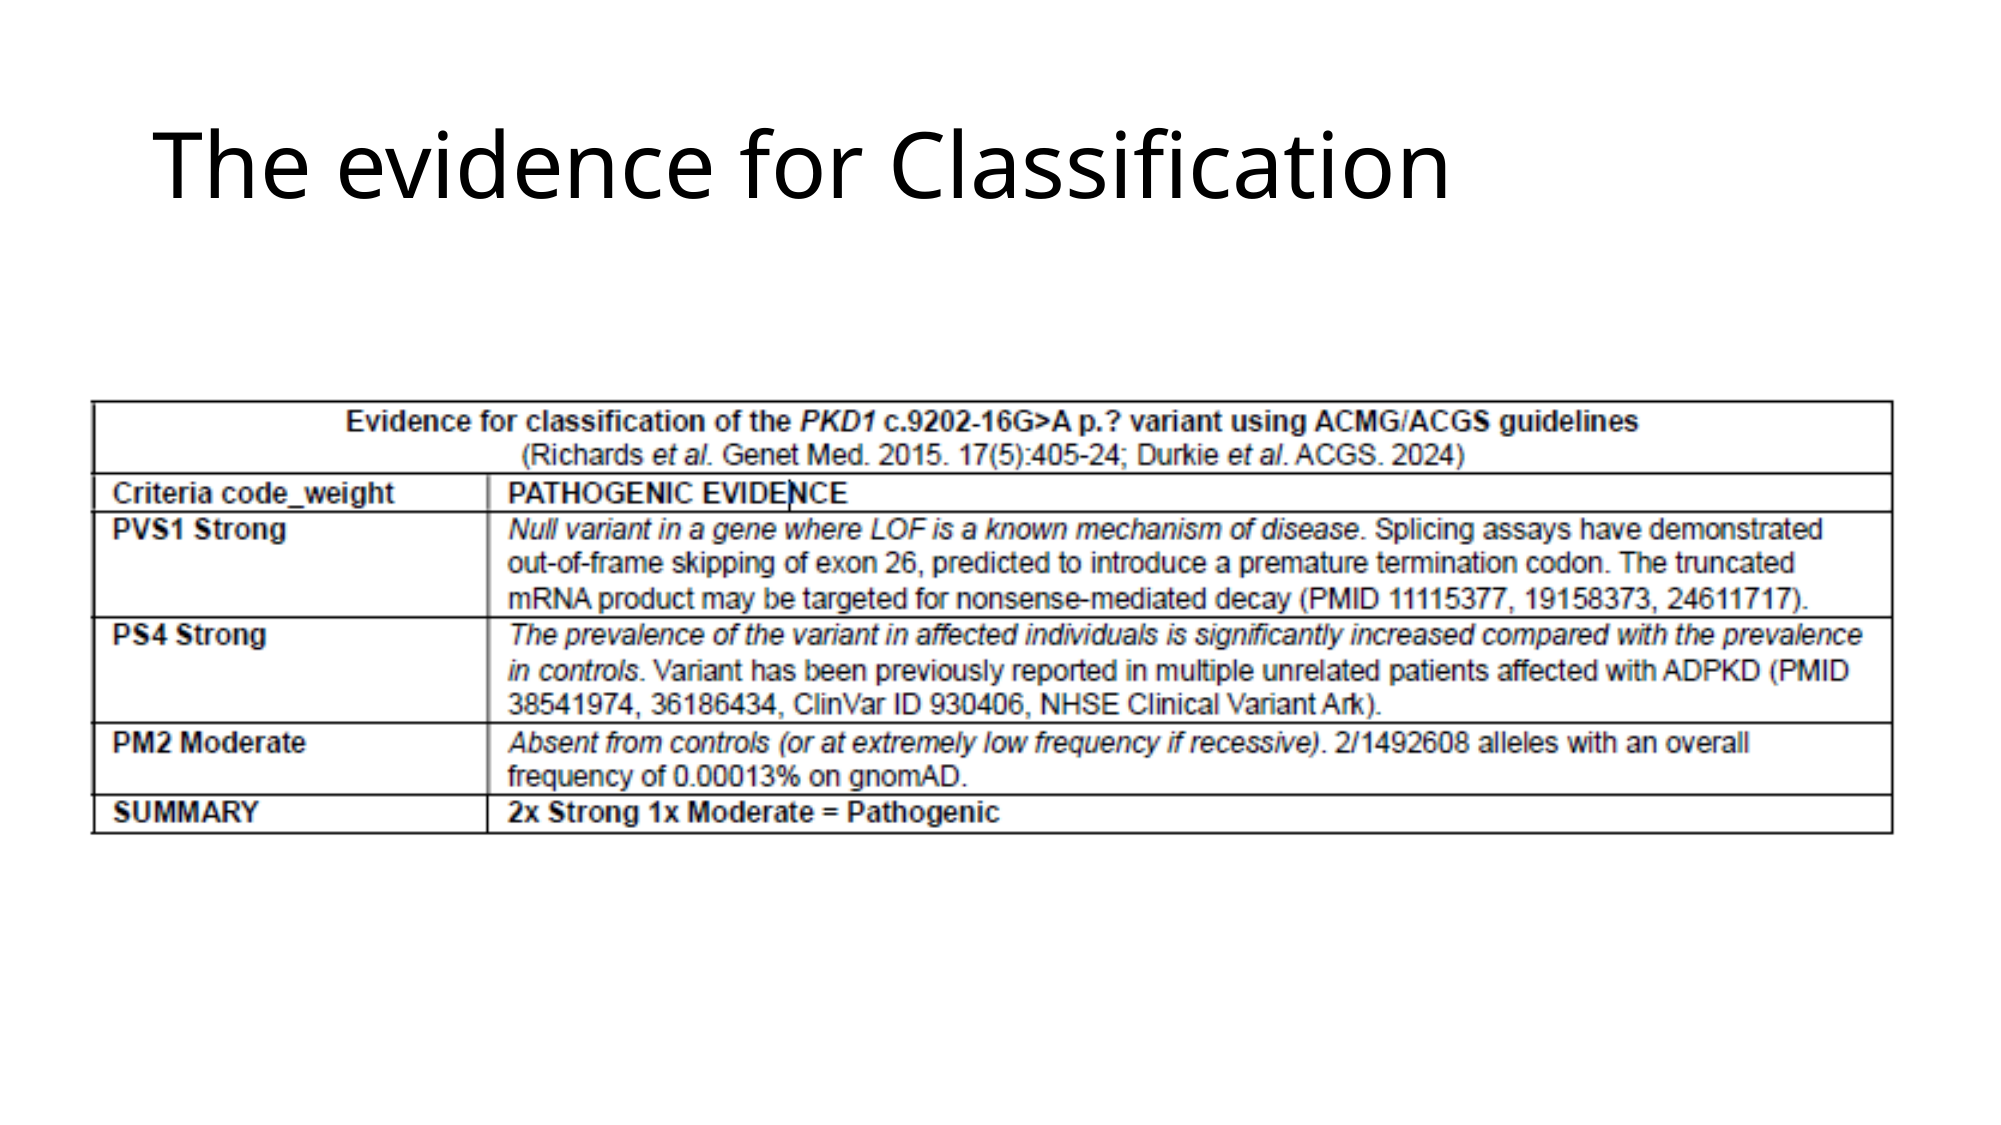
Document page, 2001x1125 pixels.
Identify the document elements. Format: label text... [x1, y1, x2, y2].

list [53, 377, 1947, 907]
title The evidence for Classification [137, 59, 1863, 278]
